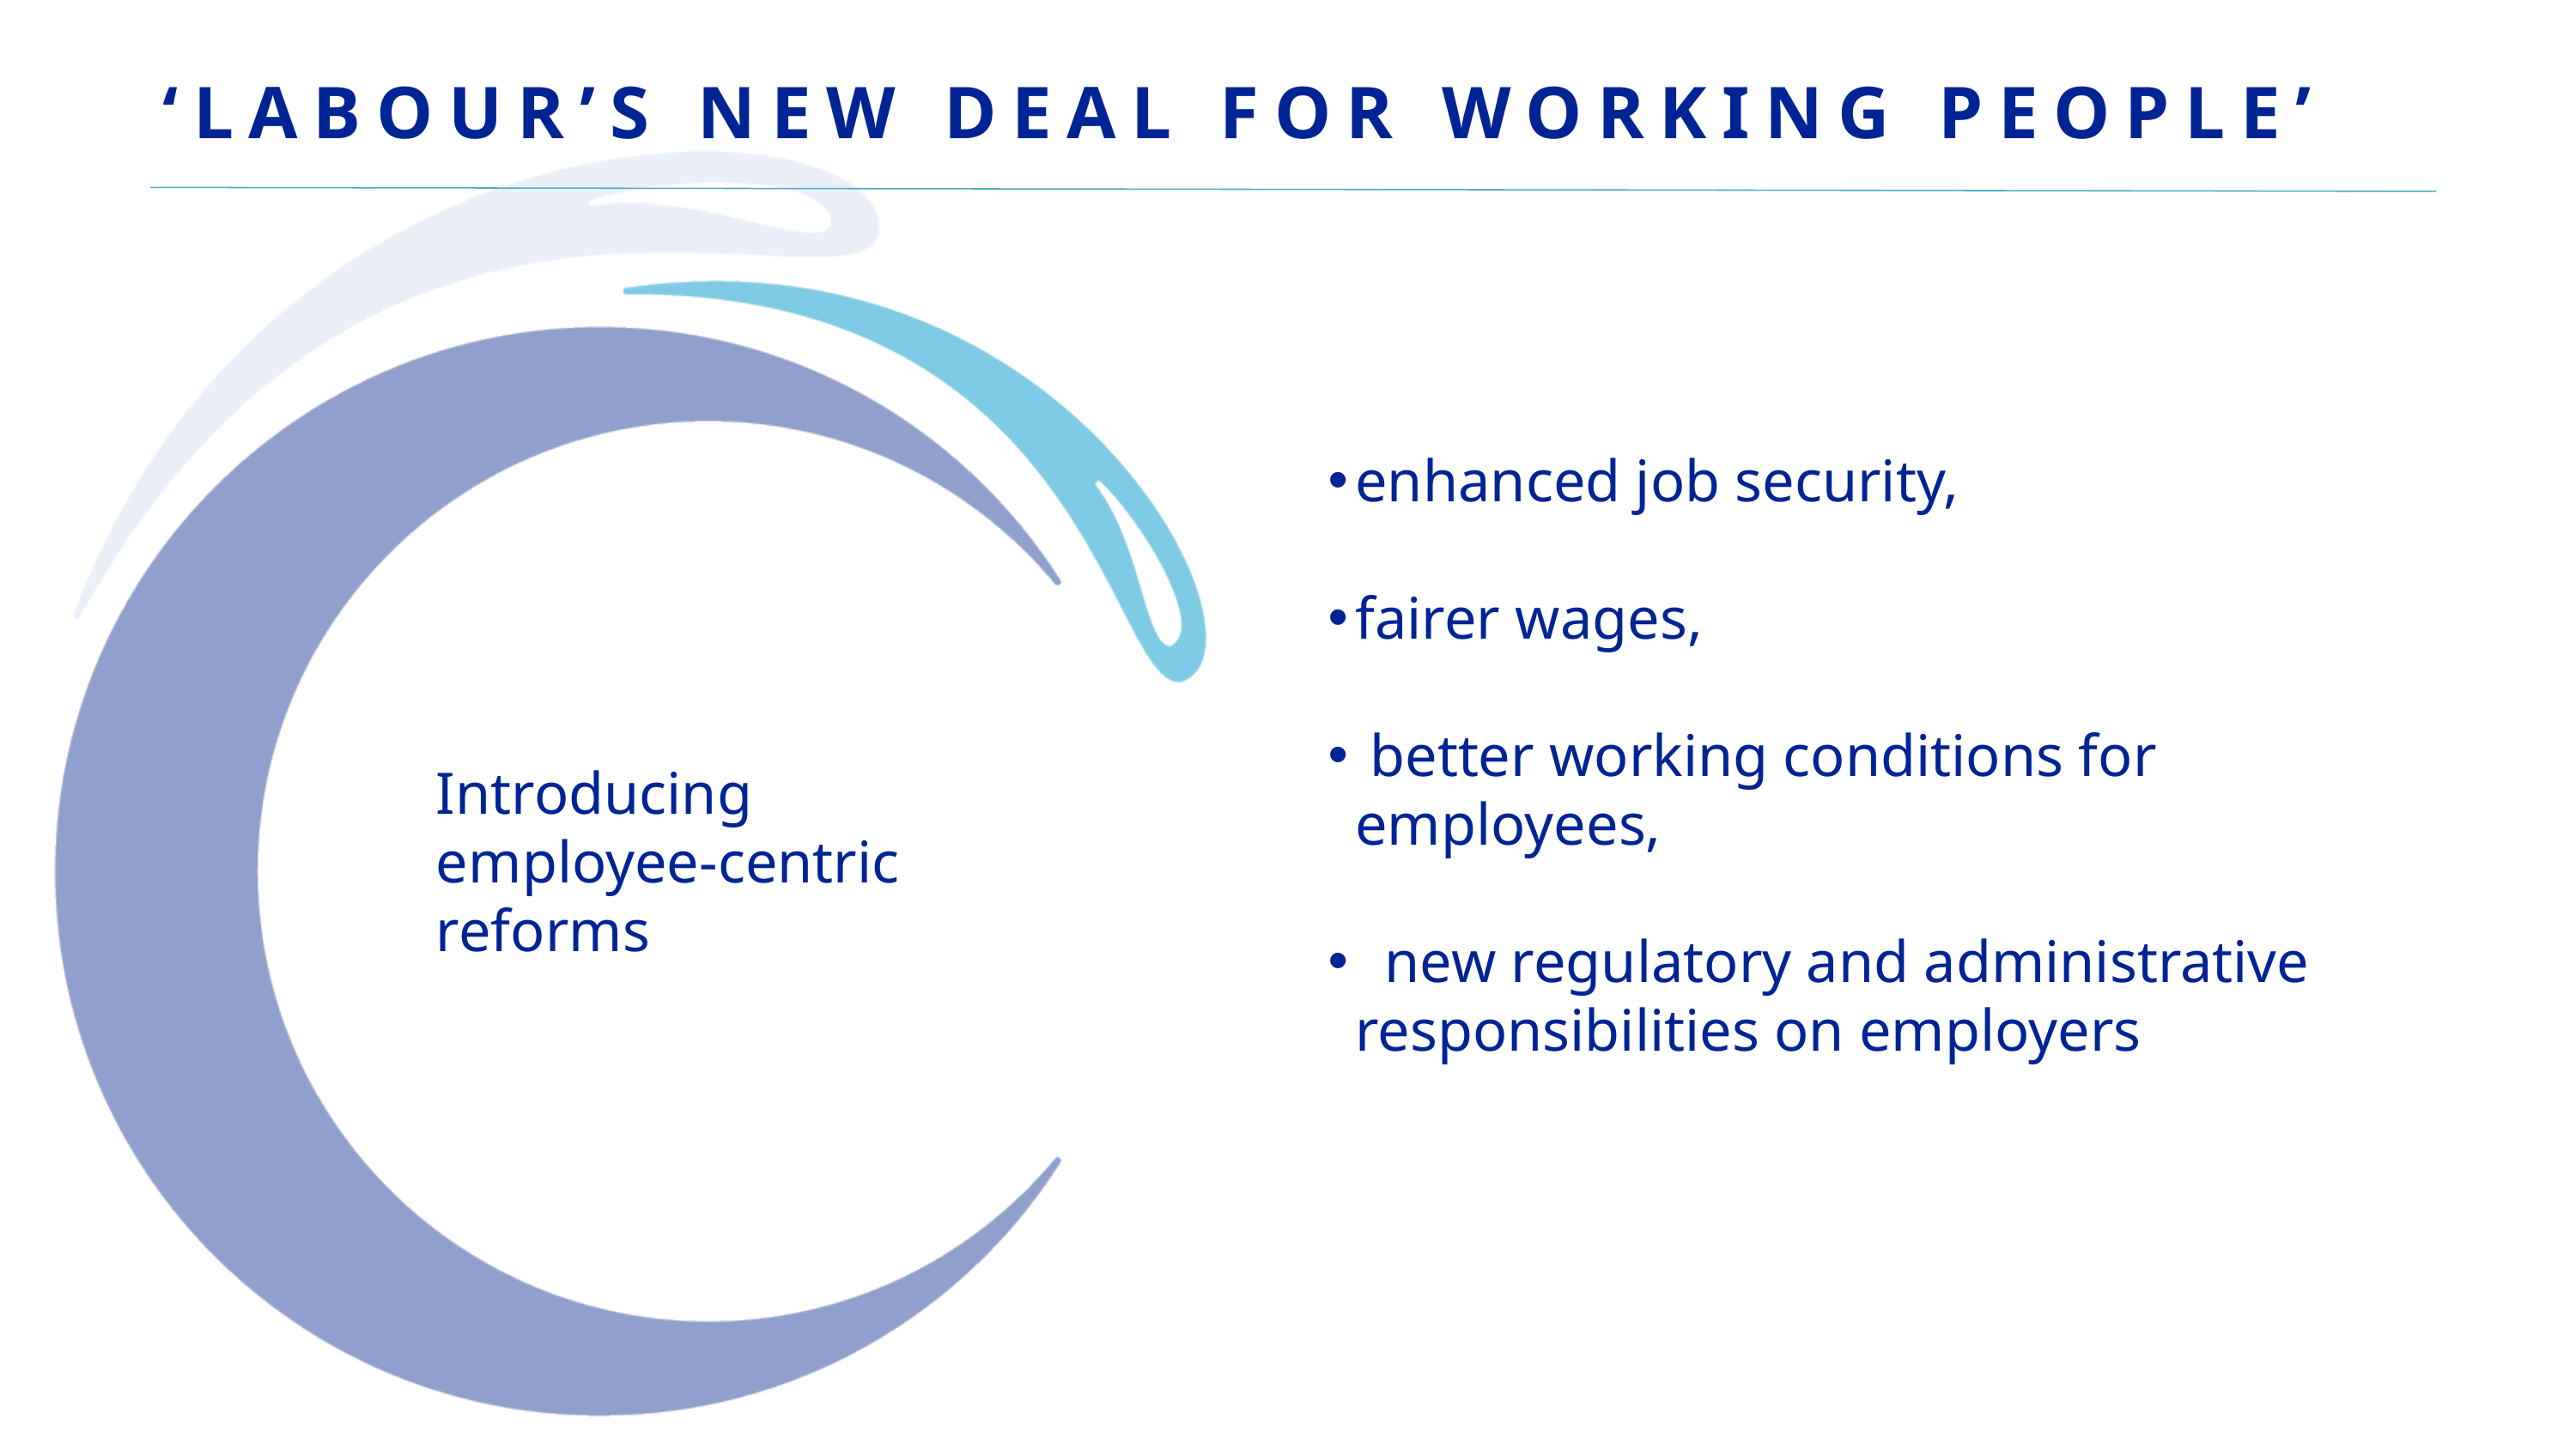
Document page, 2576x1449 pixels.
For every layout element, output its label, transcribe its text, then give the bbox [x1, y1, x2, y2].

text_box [149, 186, 2438, 192]
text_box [0, 103, 1347, 1449]
text_box ‘LABOUR’S NEW DEAL FOR WORKING PEOPLE’ [162, 67, 2531, 239]
text_box enhanced job security, fairer wages, better working conditions for employees, new regulatory and administrative responsibilities on employers [1349, 444, 2360, 1064]
